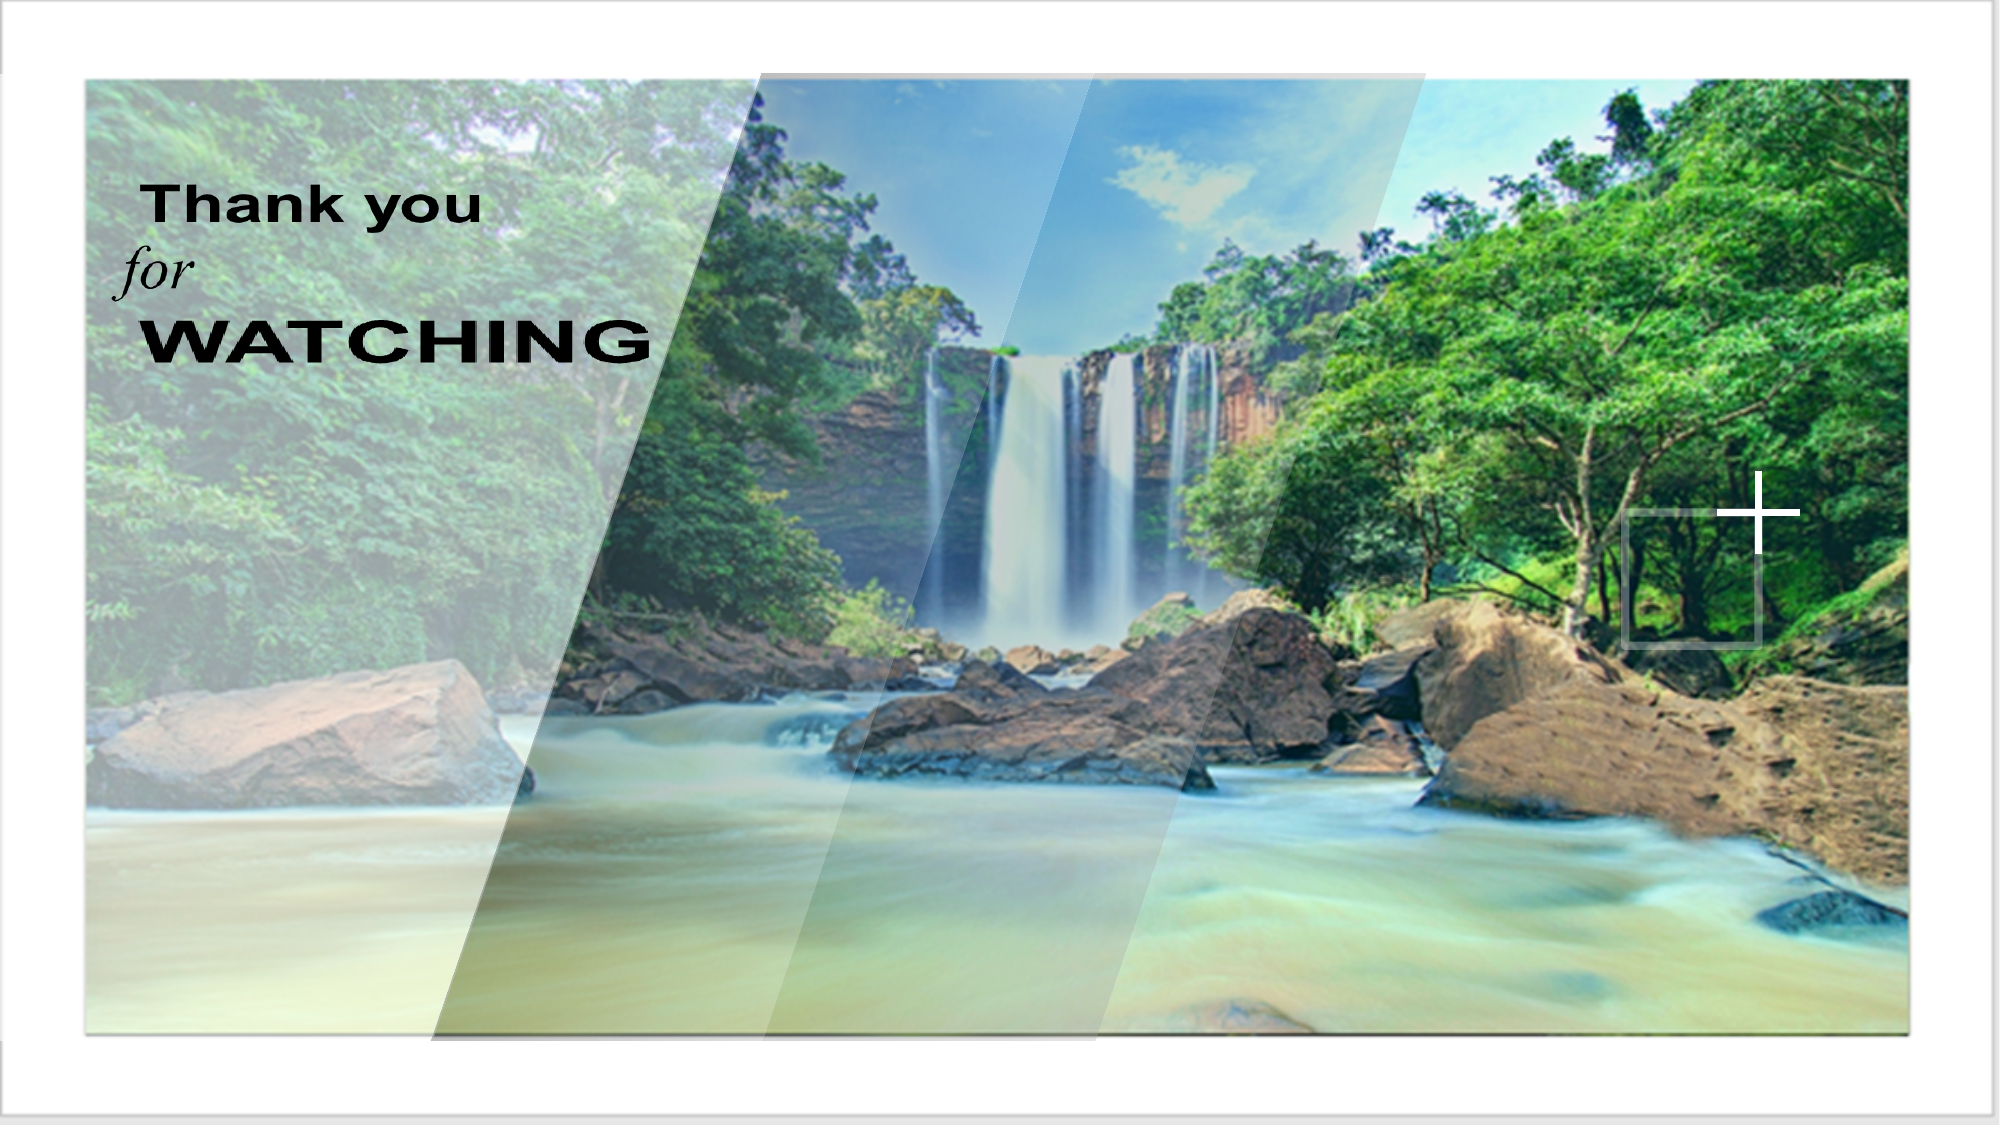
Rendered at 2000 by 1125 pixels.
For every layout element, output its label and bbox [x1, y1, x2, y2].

text_box [760, 71, 1428, 1043]
picture [0, 0, 2000, 1125]
text_box [0, 72, 758, 1043]
text_box [428, 71, 1093, 1043]
text_box [1623, 510, 1761, 648]
picture [94, 174, 671, 376]
